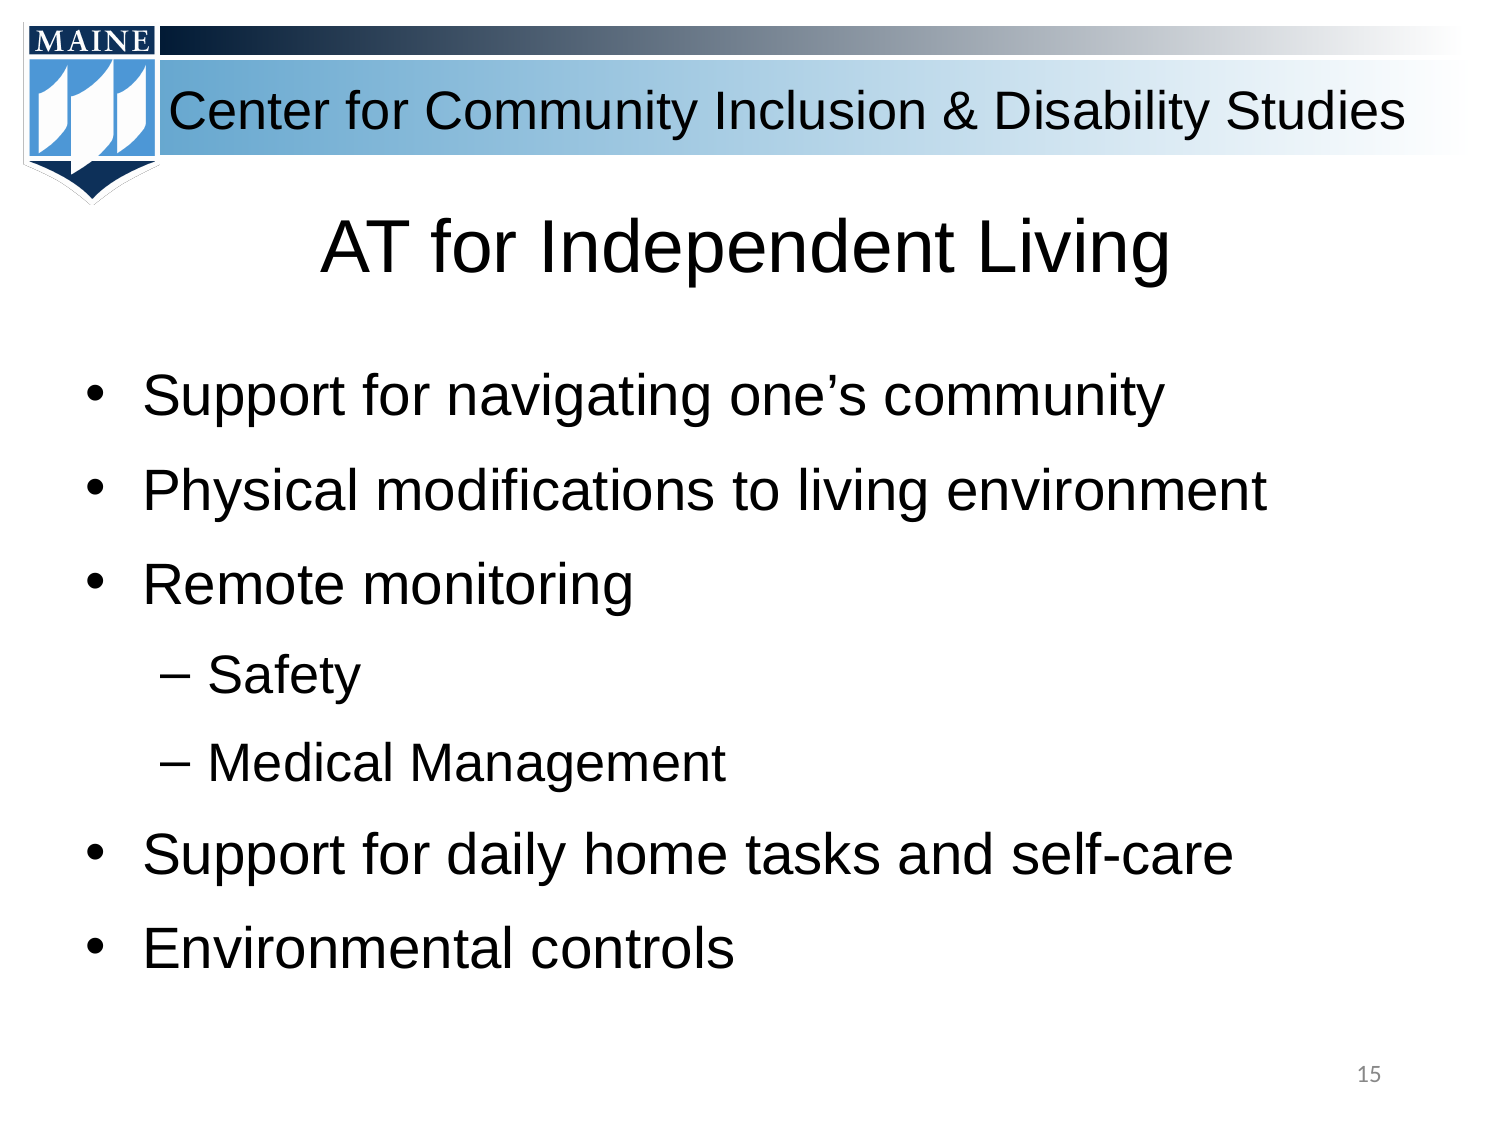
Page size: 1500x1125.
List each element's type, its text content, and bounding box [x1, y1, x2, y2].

title AT for Independent Living [70, 202, 1424, 283]
slide_number ‹#› [1059, 1042, 1397, 1103]
picture [23, 22, 160, 205]
list Support for navigating one’s community Physical modifications to living environment Remote monitoring Safety Medical Management Support for daily home tasks and self-care Environmental controls [70, 350, 1425, 1005]
